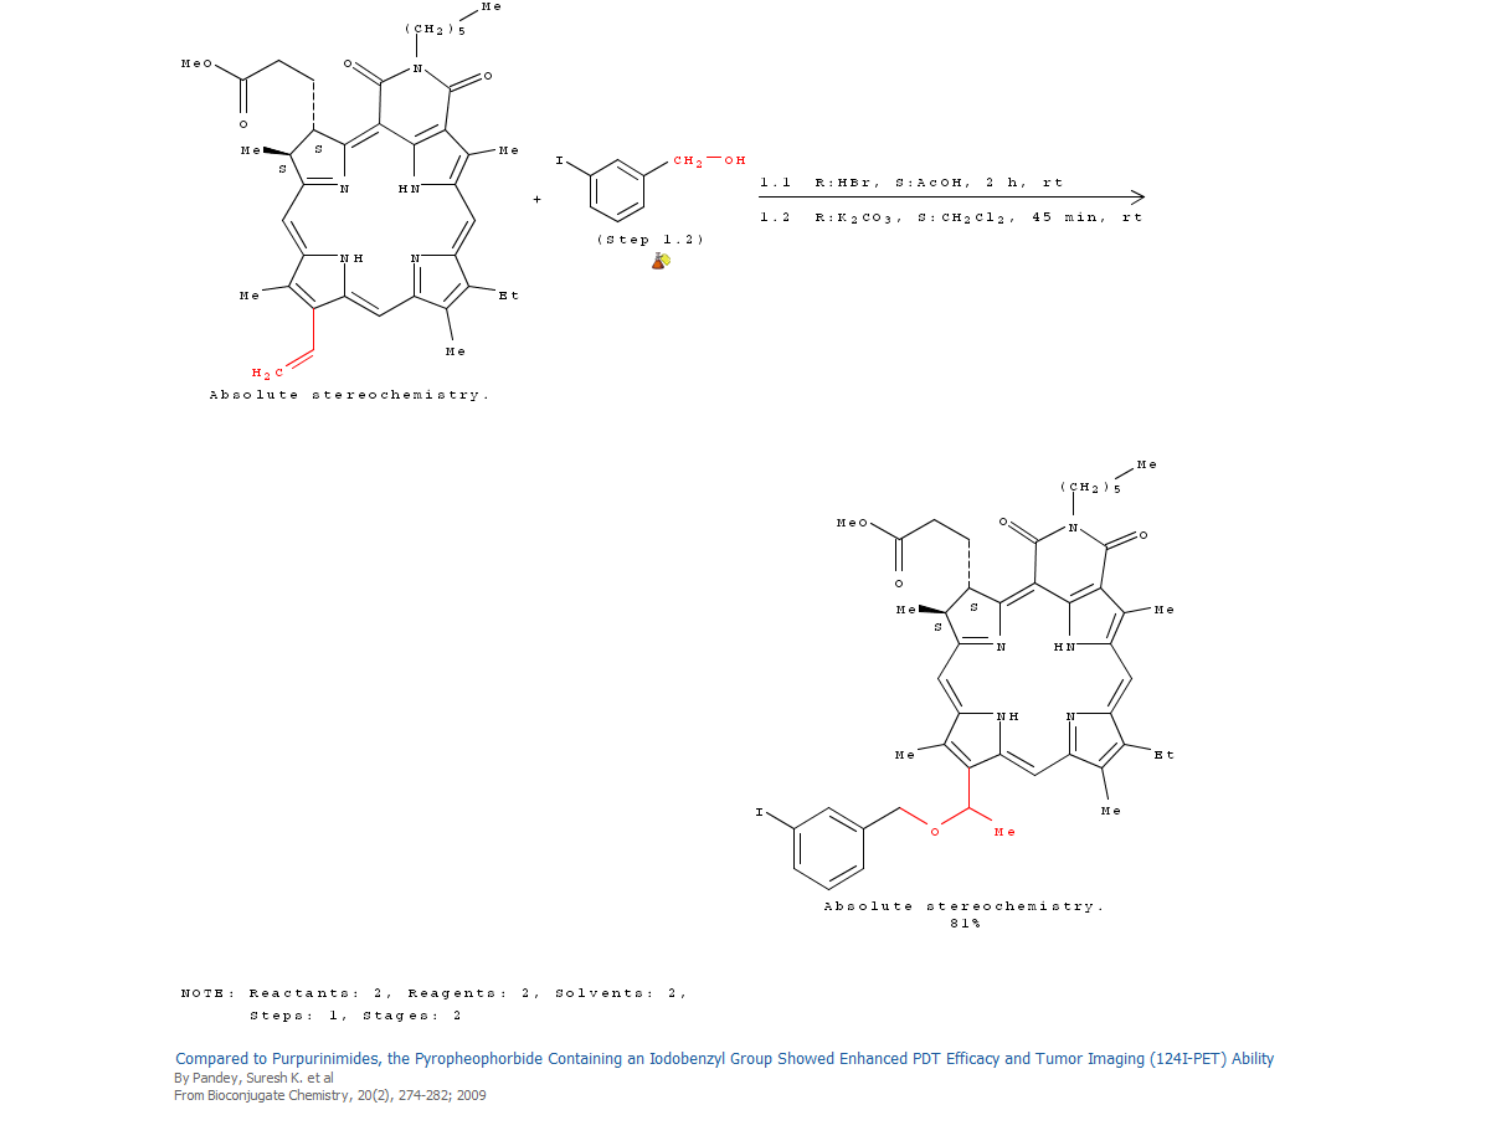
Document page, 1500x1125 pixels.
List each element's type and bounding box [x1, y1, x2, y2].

picture [112, 0, 1449, 1125]
